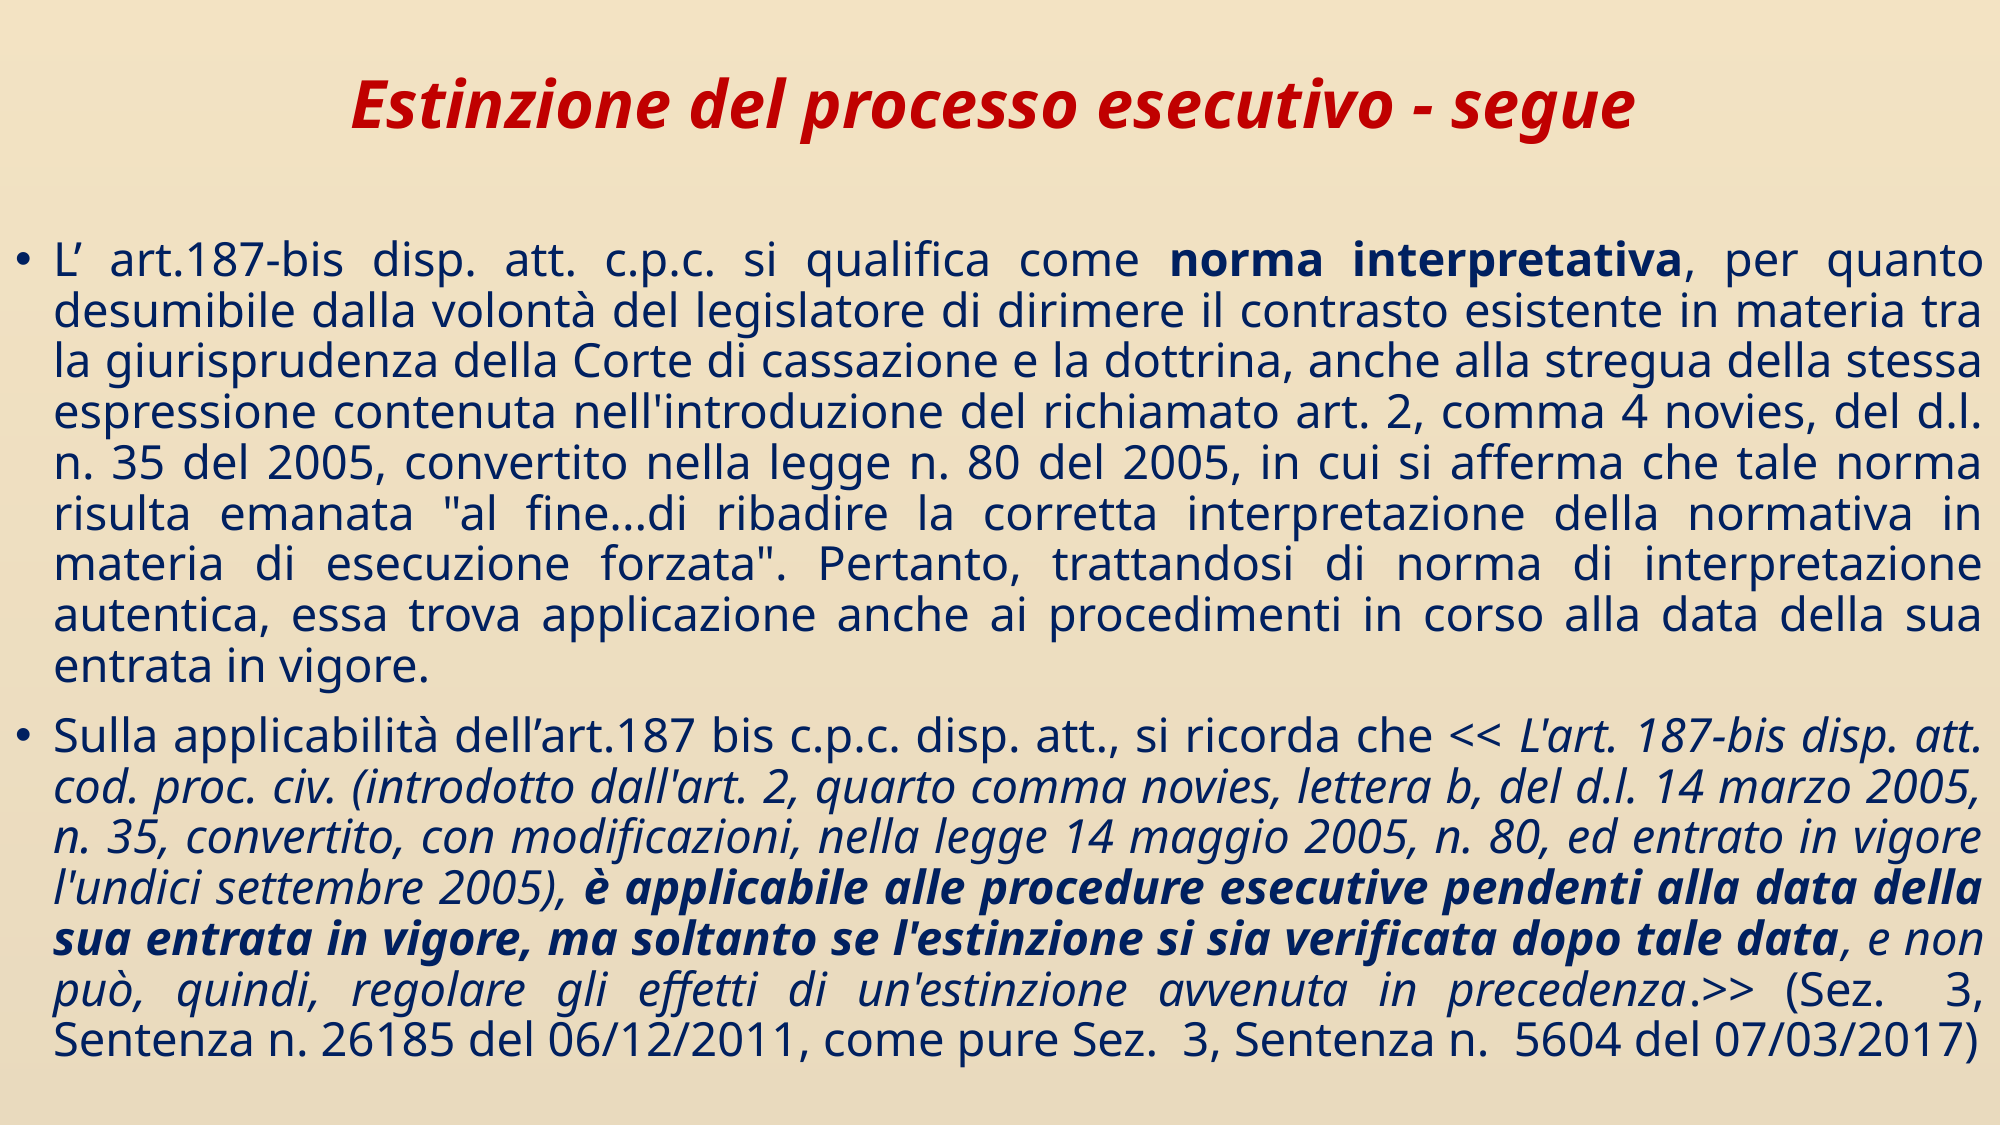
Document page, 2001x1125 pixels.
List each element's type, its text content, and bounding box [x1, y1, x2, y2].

list L’ art.187-bis disp. att. c.p.c. si qualifica come norma interpretativa, per quanto desumibile dalla volontà del legislatore di dirimere il contrasto esistente in materia tra la giurisprudenza della Corte di cassazione e la dottrina, anche alla stregua della stessa espressione contenuta nell'introduzione del richiamato art. 2, comma 4 novies, del d.l. n. 35 del 2005, convertito nella legge n. 80 del 2005, in cui si afferma che tale norma risulta emanata "al fine...di ribadire la corretta interpretazione della normativa in materia di esecuzione forzata". Pertanto, trattandosi di norma di interpretazione autentica, essa trova applicazione anche ai procedimenti in corso alla data della sua entrata in vigore. Sulla applicabilità dell’art.187 bis c.p.c. disp. att., si ricorda che << L'art. 187-bis disp. att. cod. proc. civ. (introdotto dall'art. 2, quarto comma novies, lettera b, del d.l. 14 marzo 2005, n. 35, convertito, con modificazioni, nella legge 14 maggio 2005, n. 80, ed entrato in vigore l'undici settembre 2005), è applicabile alle procedure esecutive pendenti alla data della sua entrata in vigore, ma soltanto se l'estinzione si sia verificata dopo tale data, e non può, quindi, regolare gli effetti di un'estinzione avvenuta in precedenza.>> (Sez. 3, Sentenza n. 26185 del 06/12/2011, come pure Sez. 3, Sentenza n. 5604 del 07/03/2017) [0, 228, 2000, 1125]
title Estinzione del processo esecutivo - segue [0, 0, 1989, 214]
